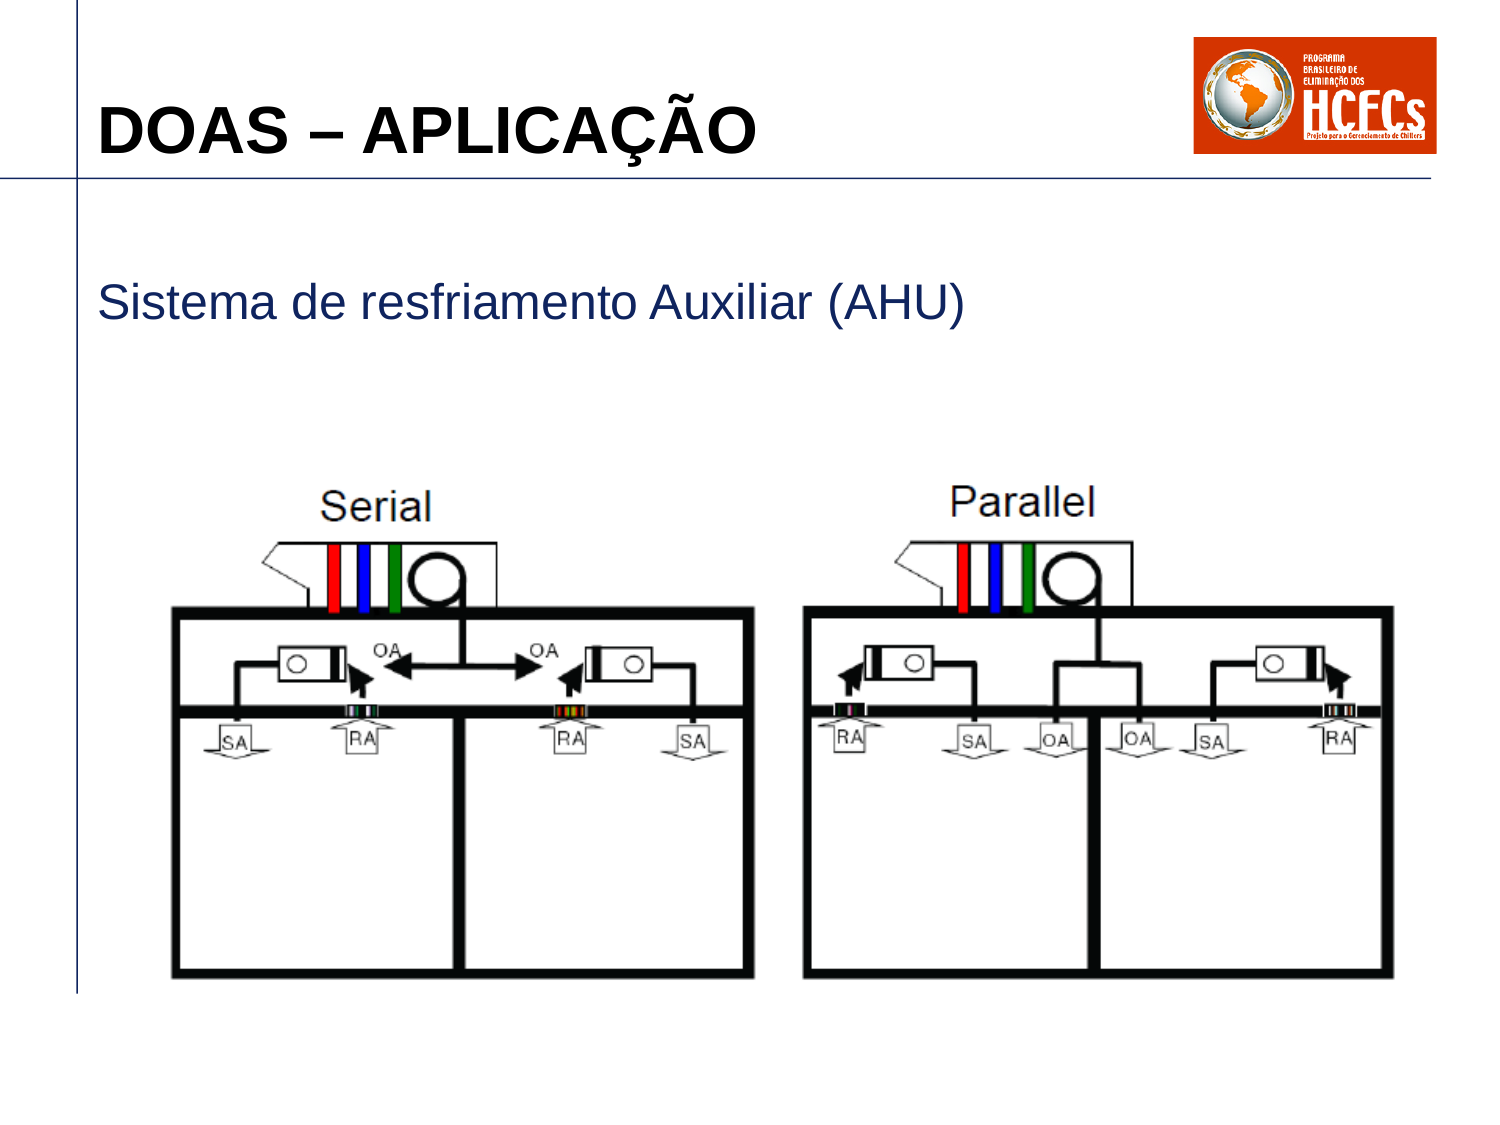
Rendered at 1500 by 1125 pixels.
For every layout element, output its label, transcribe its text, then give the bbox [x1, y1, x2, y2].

picture [146, 445, 1423, 1016]
text_box Sistema de resfriamento Auxiliar (AHU) [82, 249, 1488, 1013]
title DOAS – APLICAÇÃO [82, 3, 1175, 175]
picture [1193, 37, 1437, 154]
